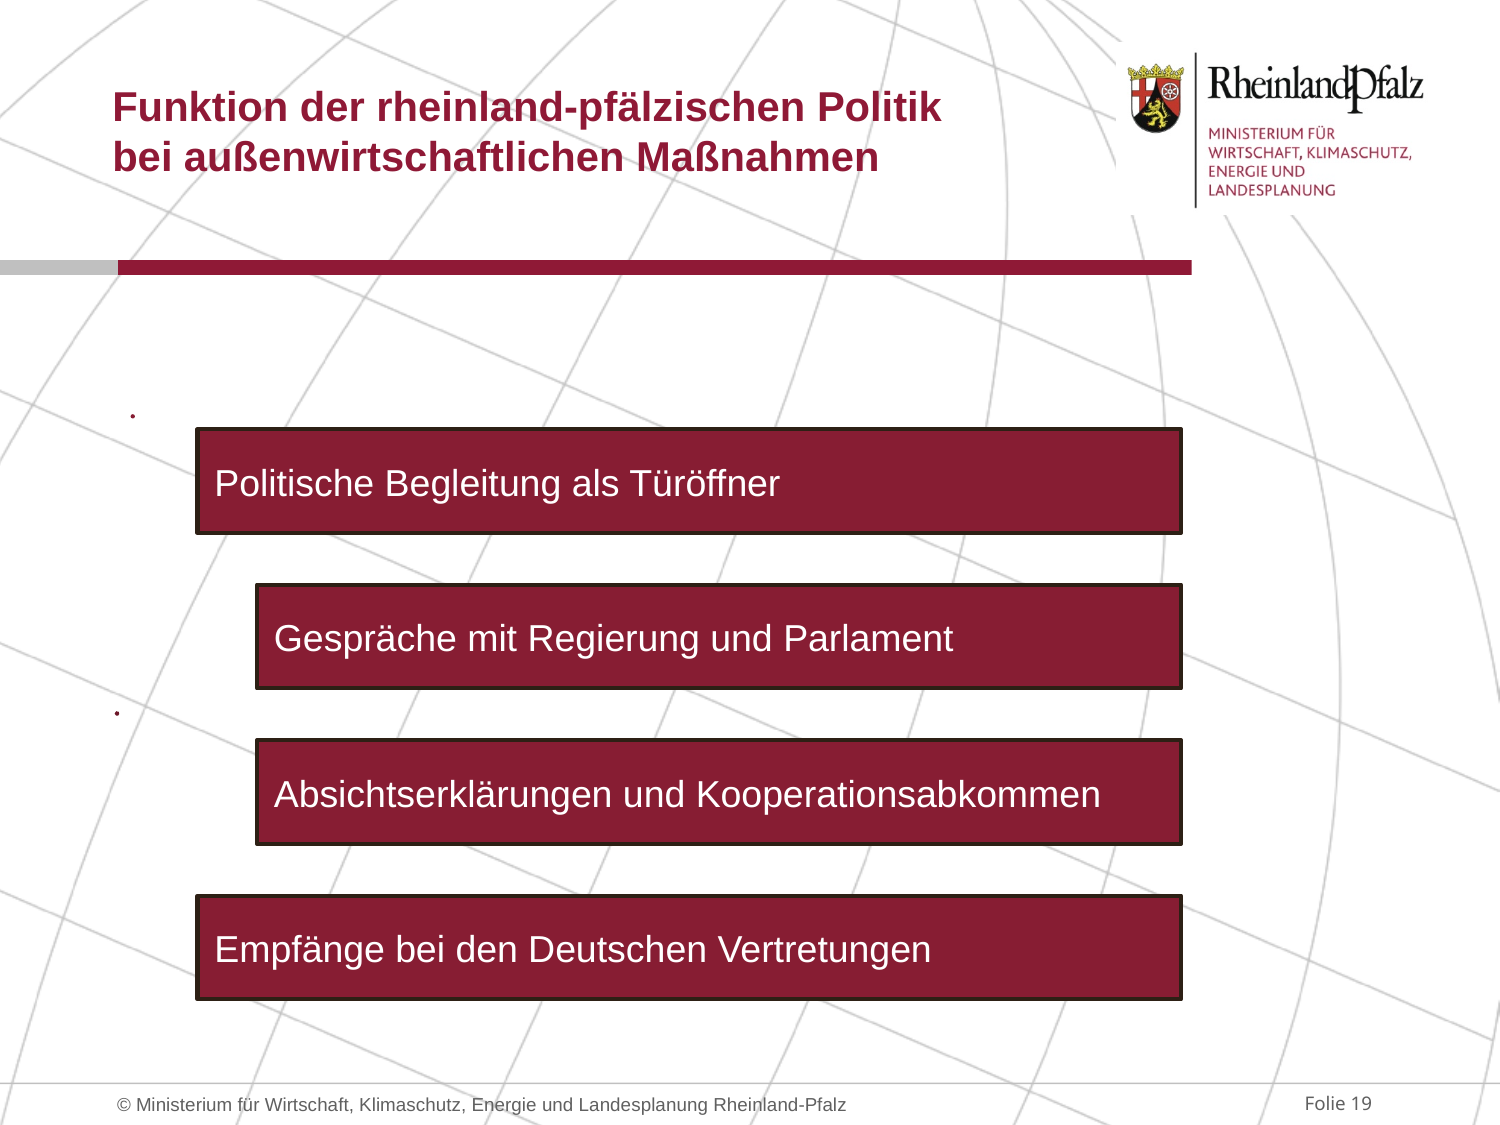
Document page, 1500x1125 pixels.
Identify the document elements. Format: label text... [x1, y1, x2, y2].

picture [0, 0, 1500, 1082]
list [111, 331, 1182, 1007]
title Funktion der rheinland-pfälzischen Politik bei außenwirtschaftlichen Maßnahmen [112, 78, 1071, 230]
picture [0, 1085, 1500, 1125]
